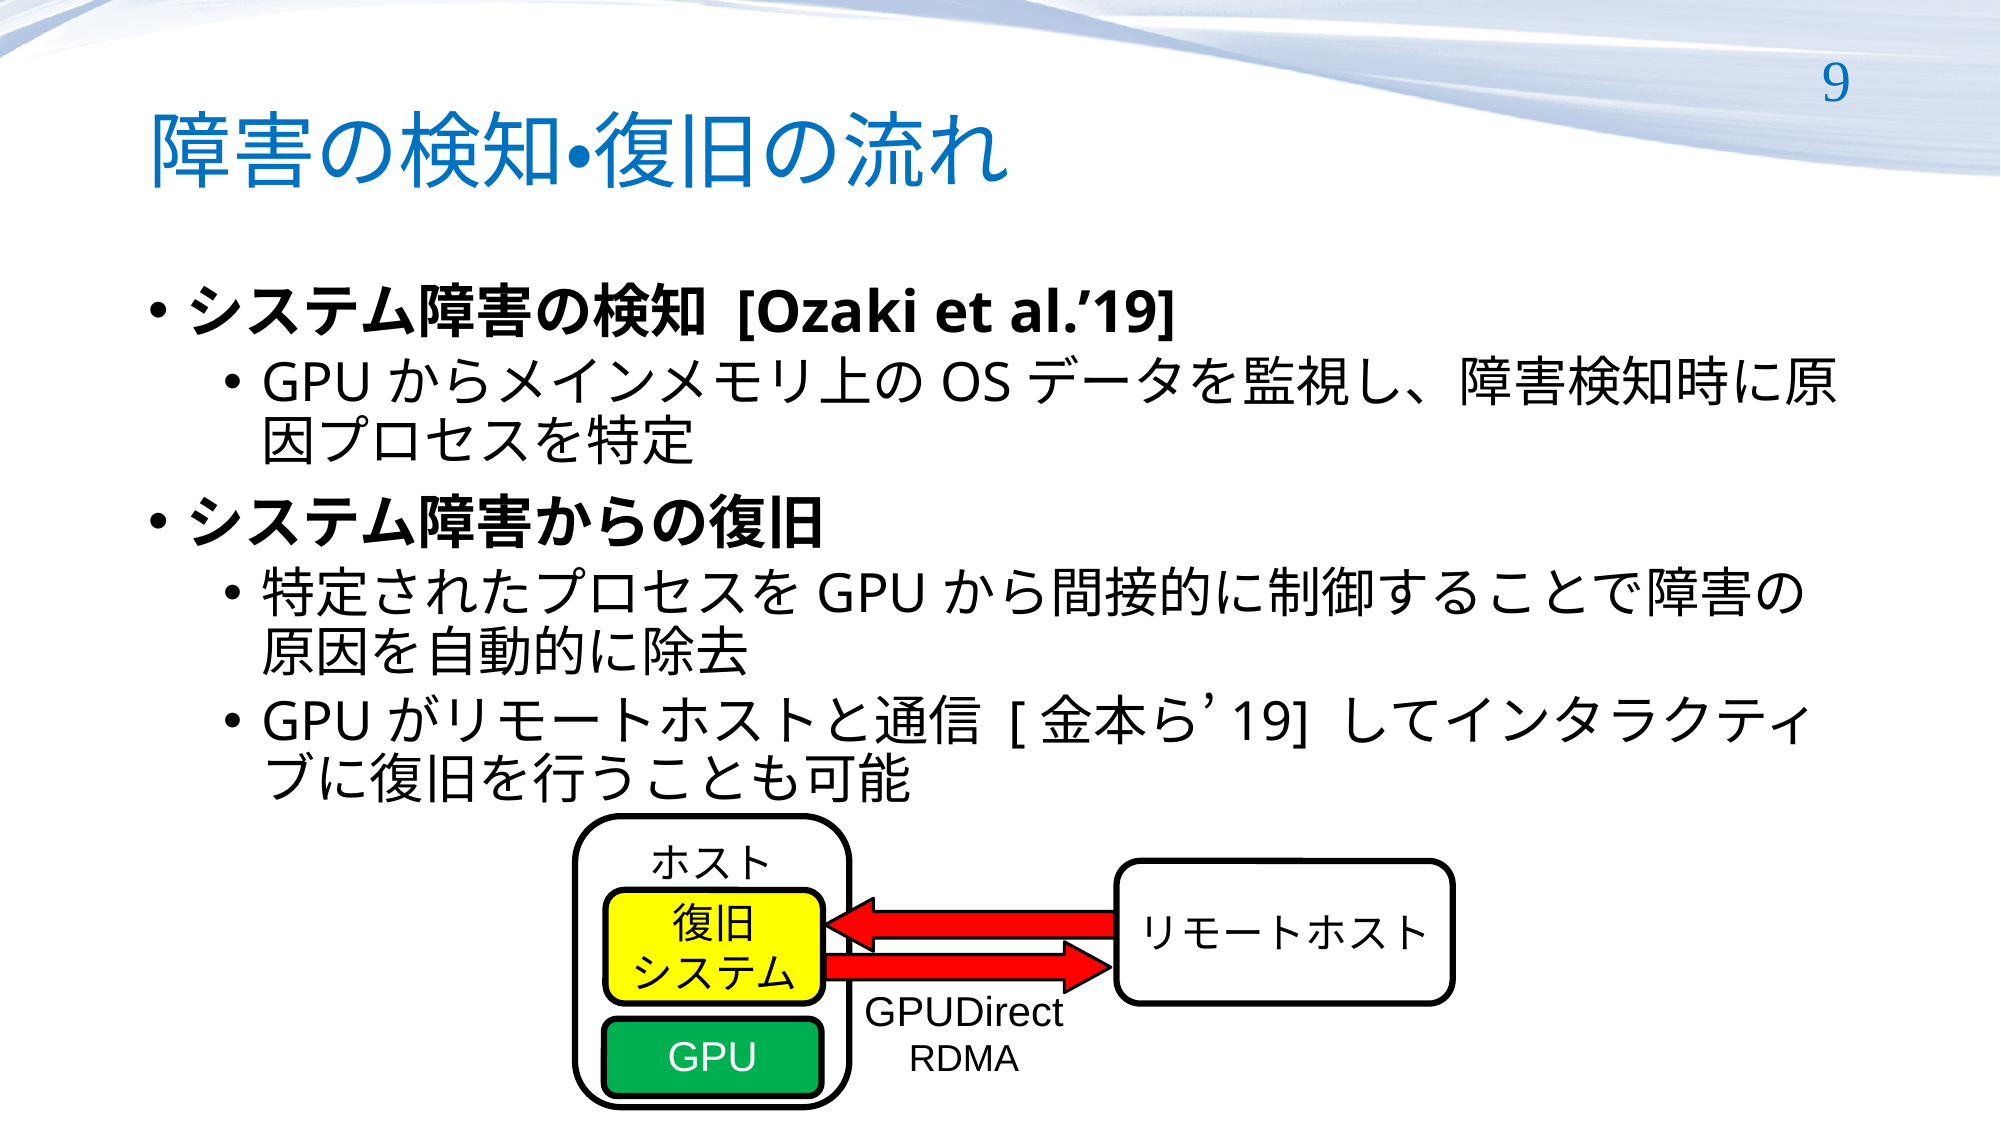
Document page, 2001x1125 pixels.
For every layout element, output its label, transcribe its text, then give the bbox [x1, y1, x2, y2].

list システム障害の検知 [Ozaki et al.’19] GPUからメインメモリ上のOSデータを監視し、障害検知時に原因プロセスを特定 システム障害からの復旧 特定されたプロセスをGPUから間接的に制御することで障害の原因を自動的に除去 GPUがリモートホストと通信 [金本ら’19] してインタラクティブに復旧を行うことも可能 [133, 274, 1867, 1027]
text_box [574, 815, 1453, 1108]
title 障害の検知・復旧の流れ [133, 48, 1867, 261]
slide_number 9 [1393, 48, 1867, 108]
